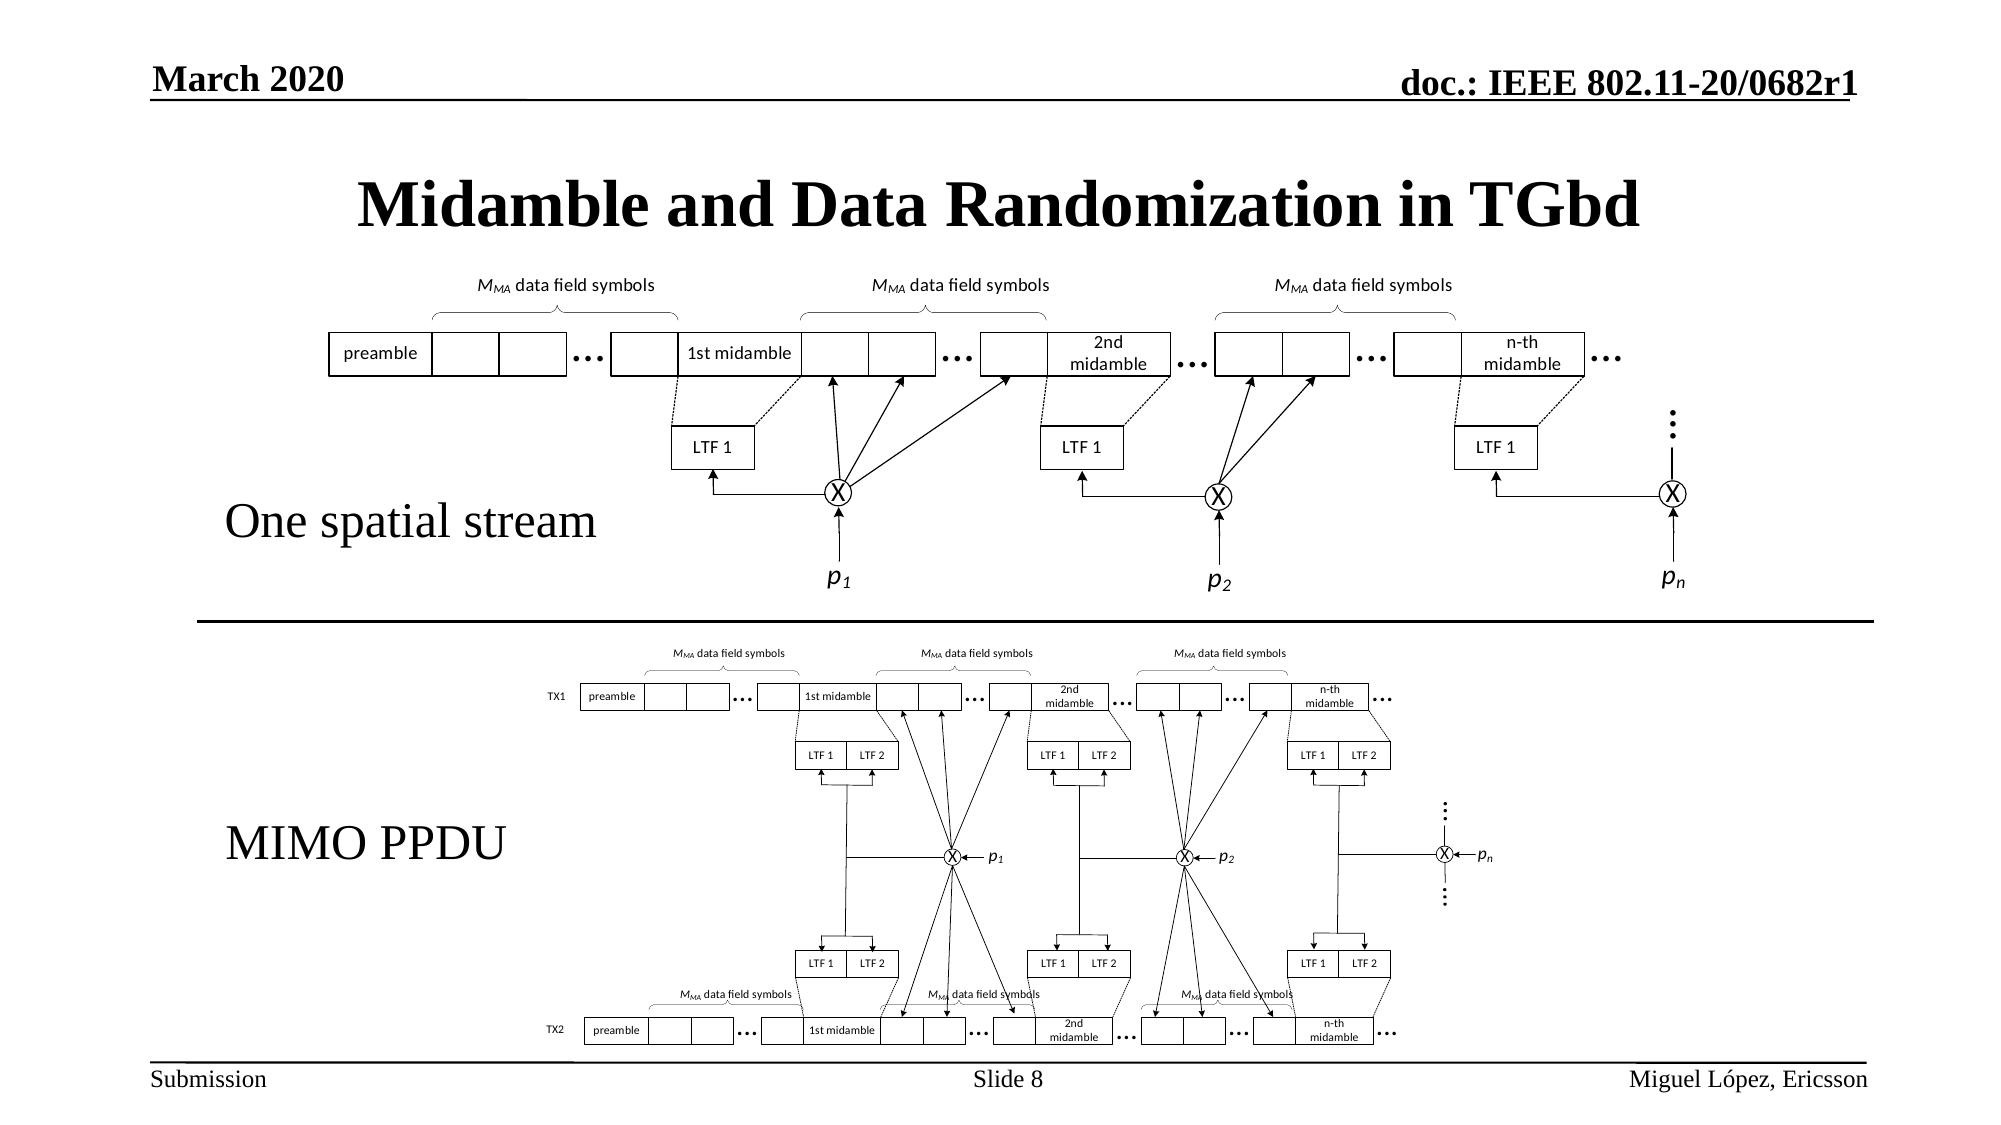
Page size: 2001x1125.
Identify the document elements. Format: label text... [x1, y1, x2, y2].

title Midamble and Data Randomization in TGbd [149, 112, 1850, 288]
text_box MIMO PPDU [210, 802, 523, 877]
text_box One spatial stream [209, 479, 321, 555]
footer Miguel López, Ericsson [1171, 1061, 1869, 1093]
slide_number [152, 54, 563, 100]
picture [326, 266, 1729, 611]
slide_number Slide 8 [950, 1071, 1067, 1123]
picture [538, 641, 1500, 1063]
